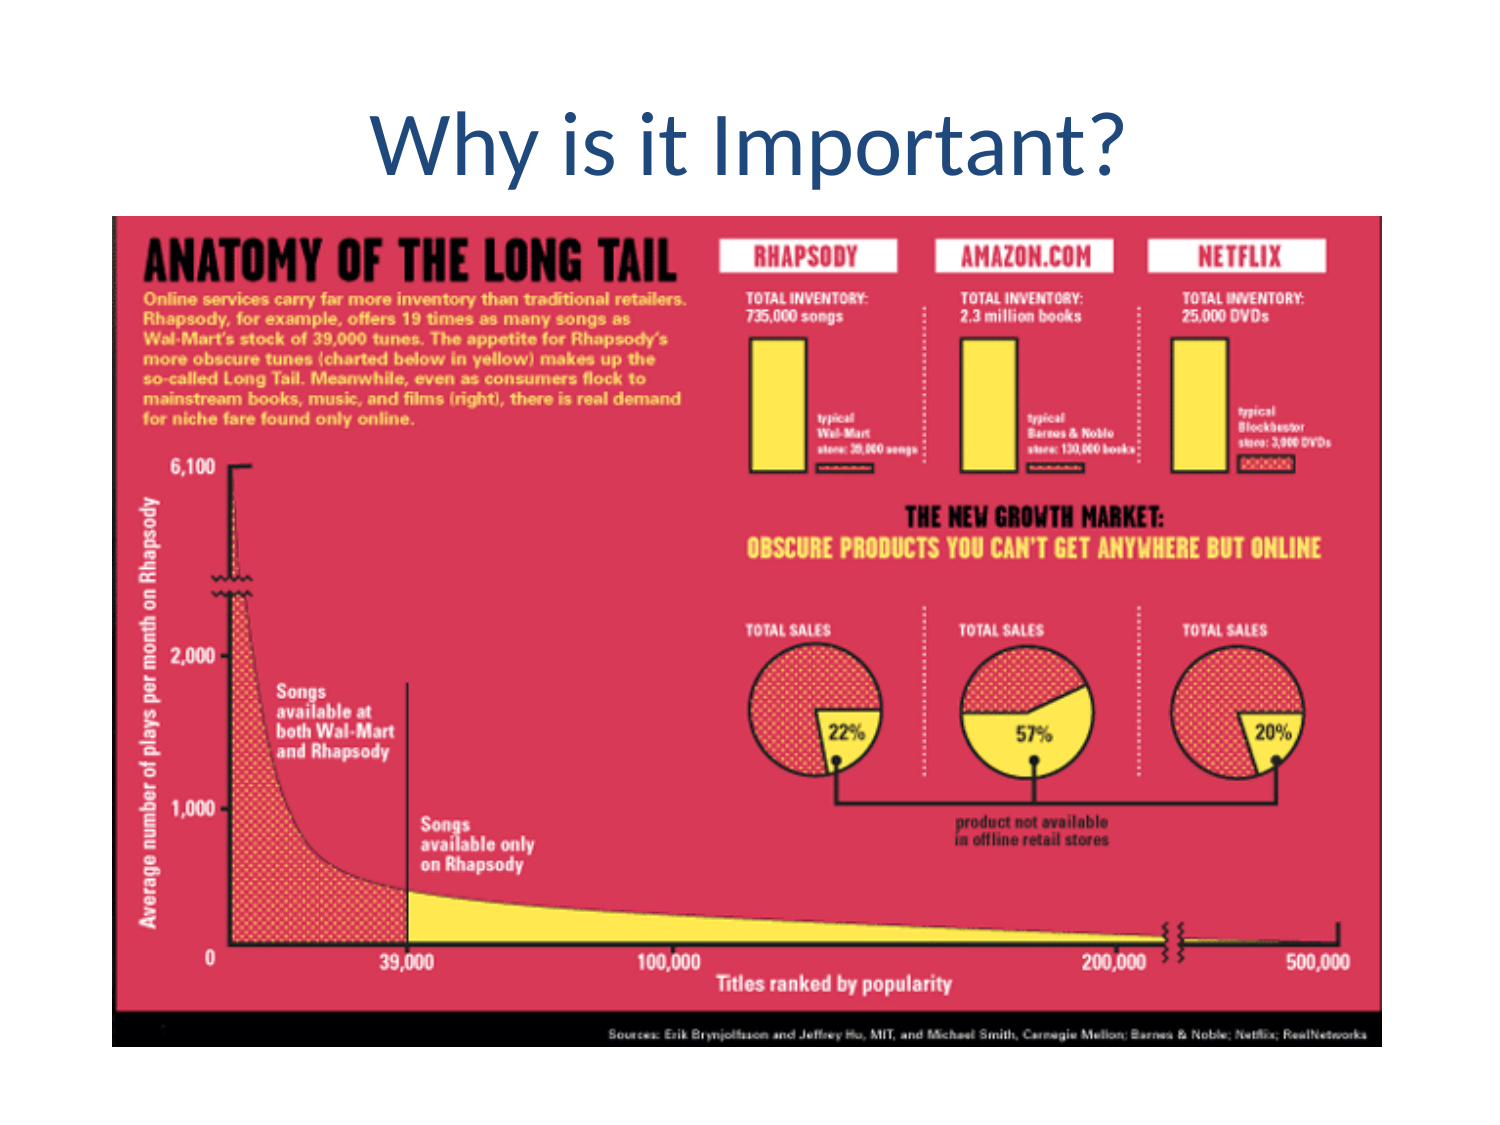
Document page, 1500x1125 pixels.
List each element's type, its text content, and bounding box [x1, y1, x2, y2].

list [111, 216, 1382, 1048]
title Why is it Important? [75, 45, 1425, 233]
